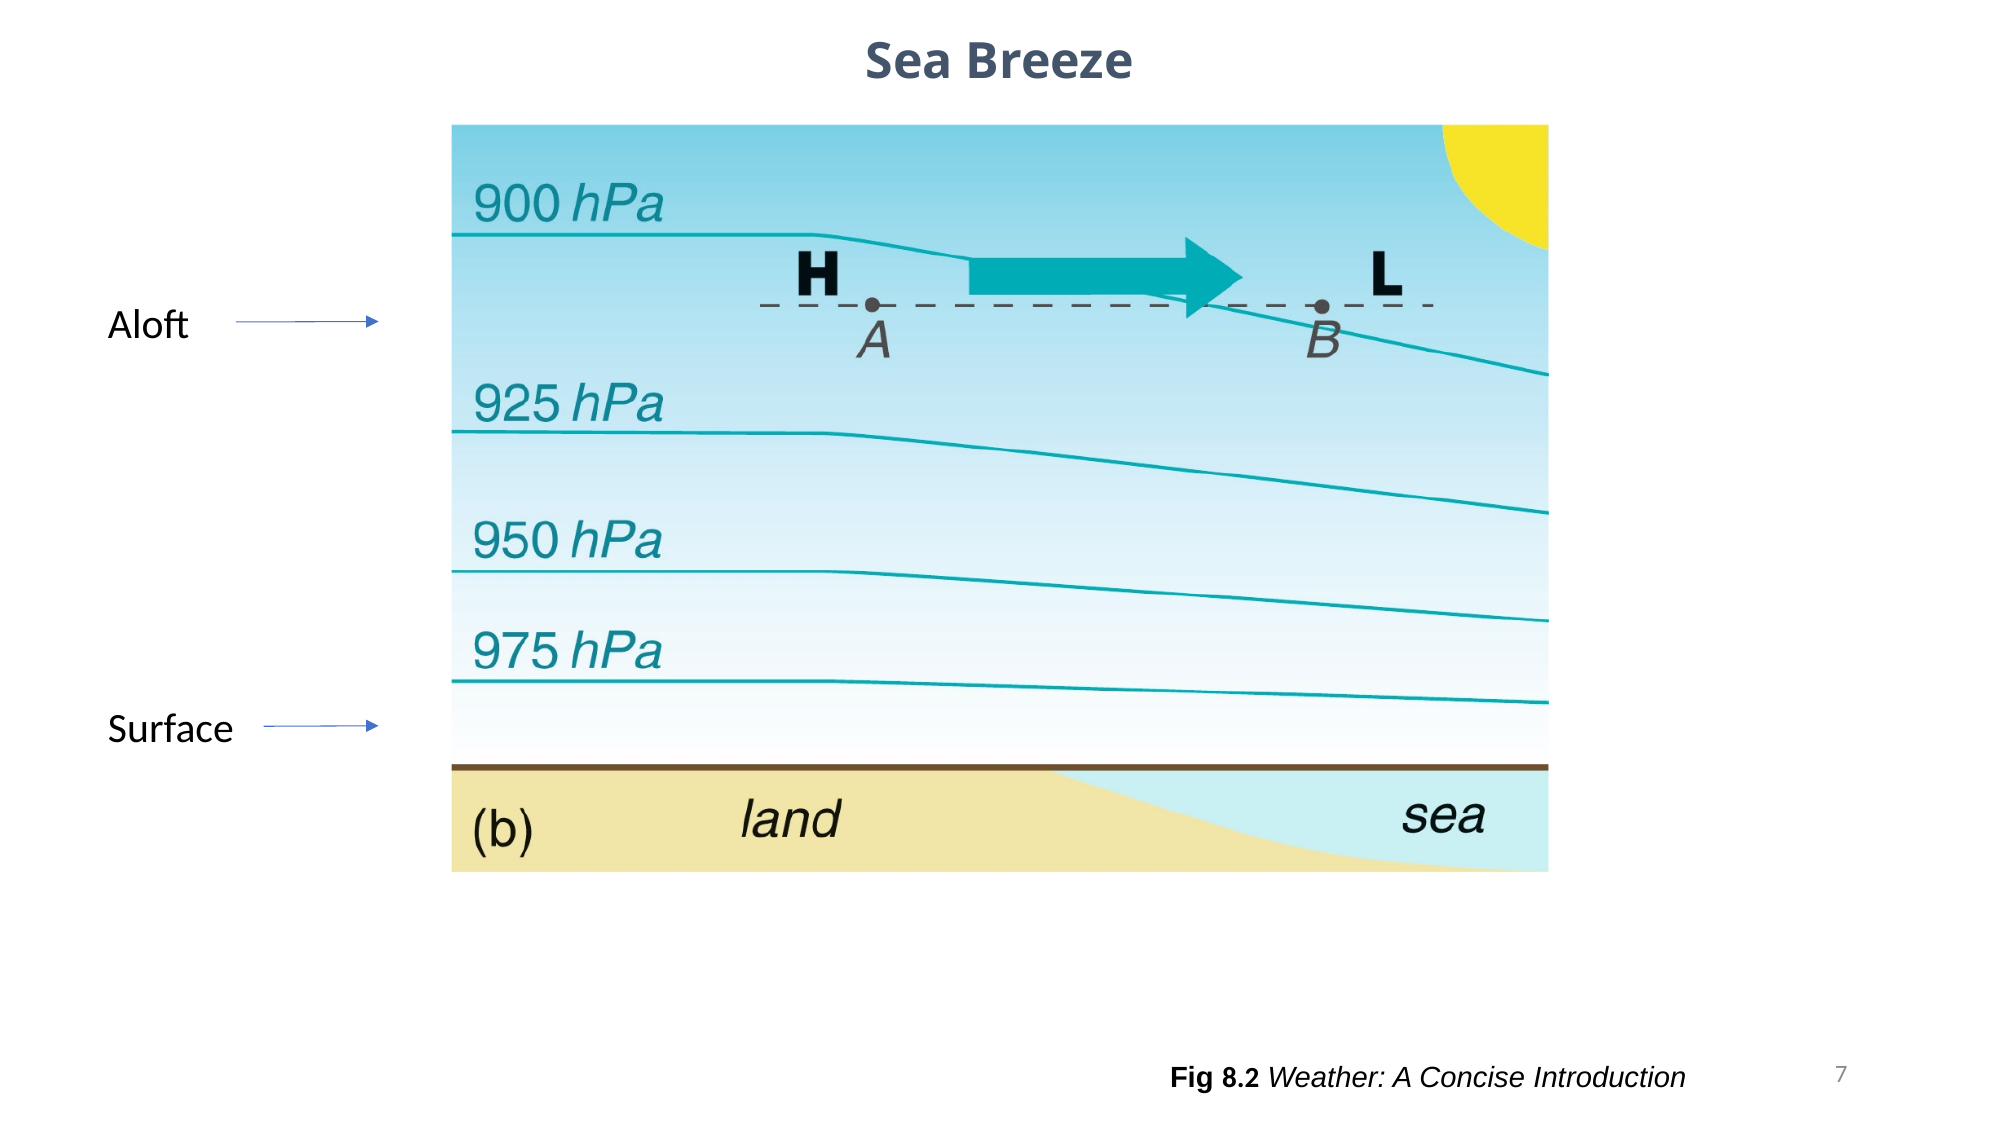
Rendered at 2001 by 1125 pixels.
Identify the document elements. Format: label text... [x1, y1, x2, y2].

text_box Sea Breeze [324, 0, 1675, 152]
slide_number 7 [1412, 1042, 1863, 1103]
picture [451, 123, 1549, 873]
text_box Fig 8.2 Weather: A Concise Introduction [1155, 1050, 1702, 1101]
text_box Aloft [93, 289, 379, 354]
text_box Surface [93, 693, 379, 759]
